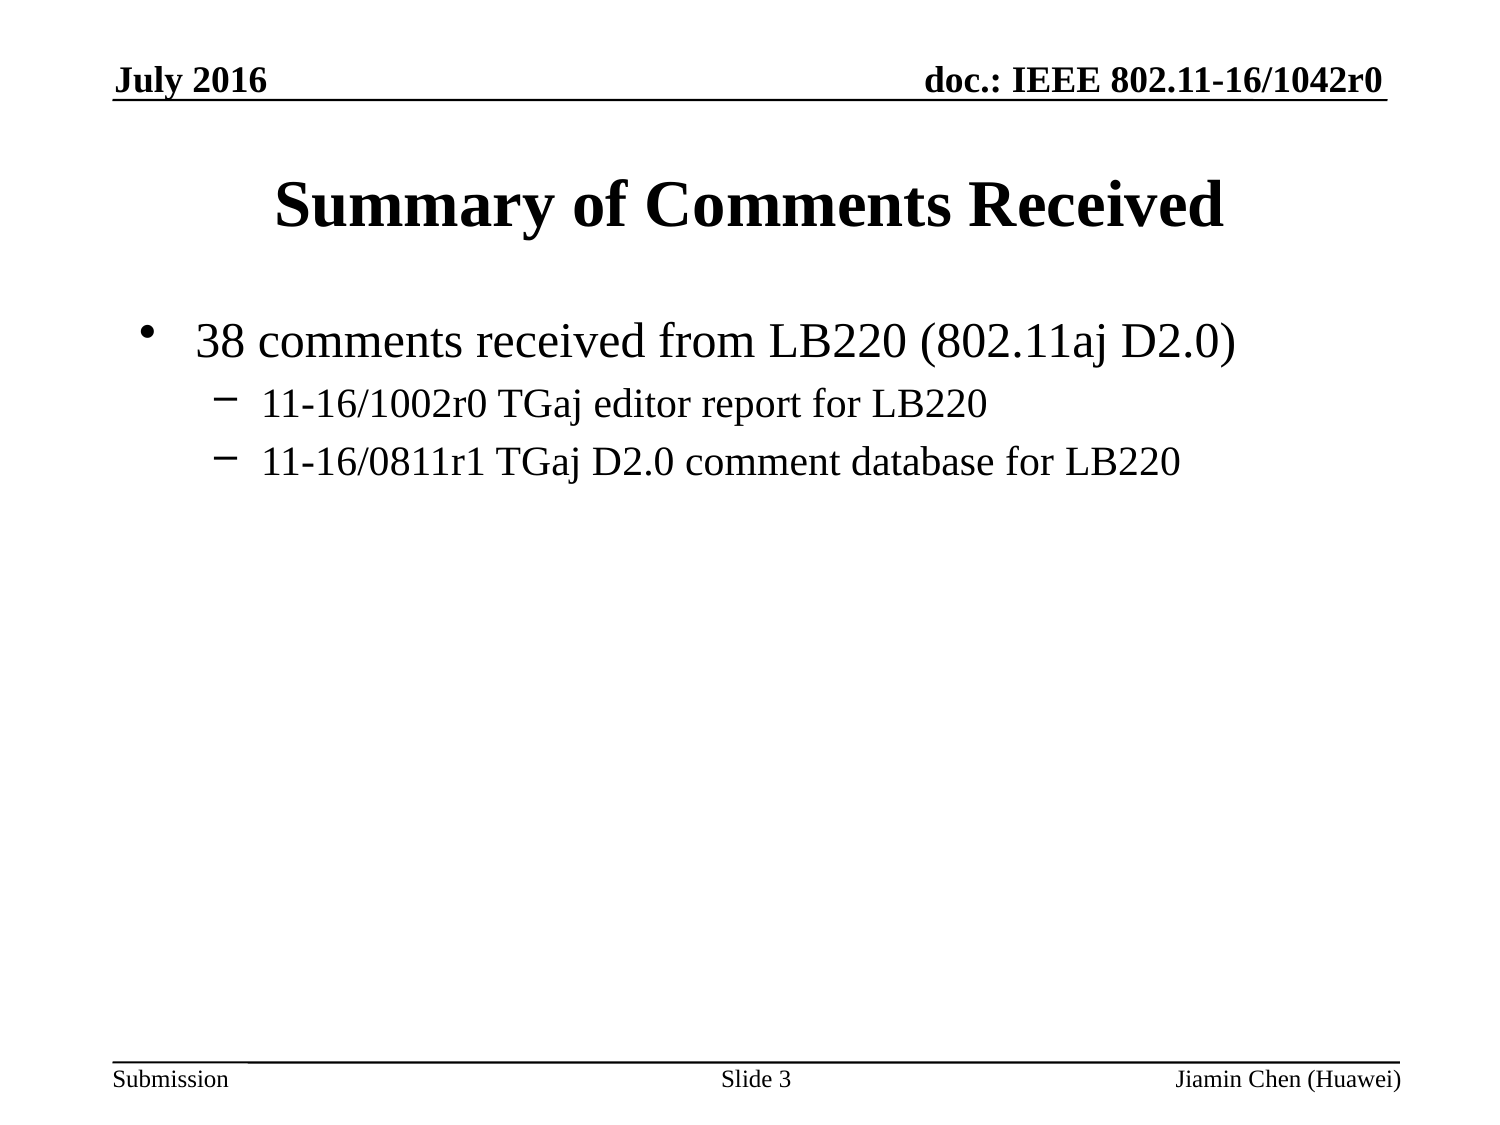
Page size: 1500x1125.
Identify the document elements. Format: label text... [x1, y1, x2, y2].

footer Jiamin Chen (Huawei) [773, 1061, 1402, 1093]
title Summary of Comments Received [112, 112, 1388, 288]
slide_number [114, 54, 270, 101]
slide_number Slide 3 [712, 1061, 773, 1093]
list 38 comments received from LB220 (802.11aj D2.0) 11-16/1002r0 TGaj editor report for LB220 11-16/0811r1 TGaj D2.0 comment database for LB220 [123, 299, 1400, 1067]
